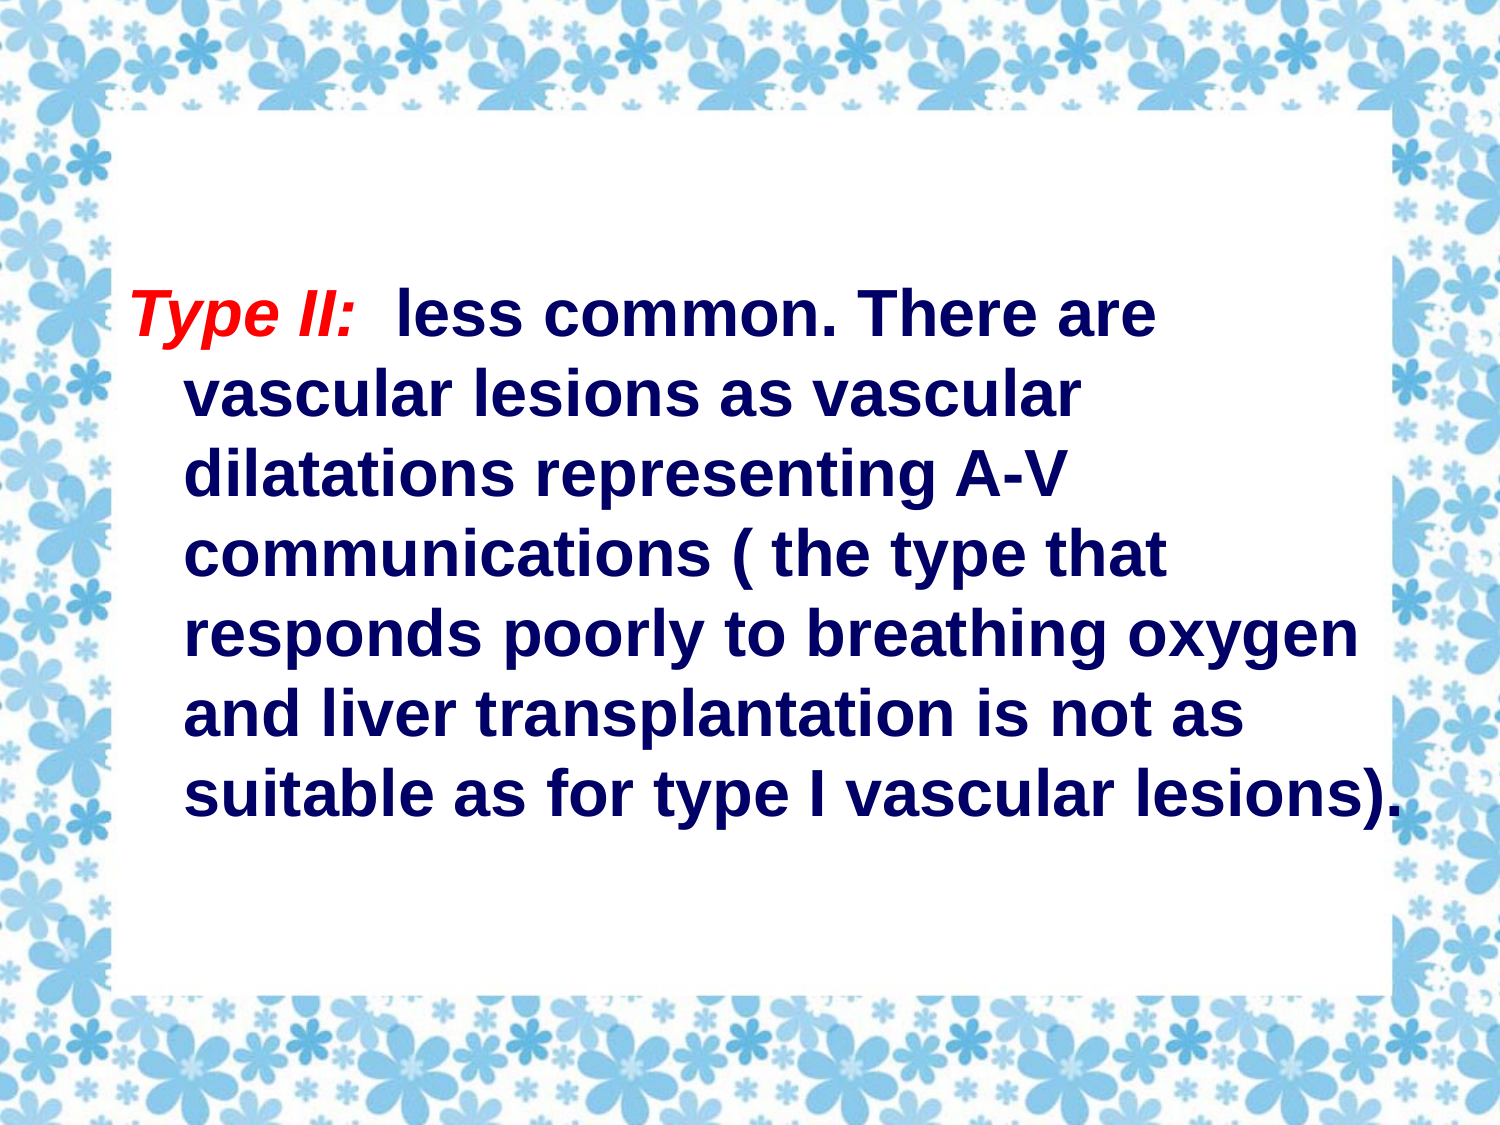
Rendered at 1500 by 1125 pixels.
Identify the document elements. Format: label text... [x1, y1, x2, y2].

list Type II: less common. There are vascular lesions as vascular dilatations representing A-V communications ( the type that responds poorly to breathing oxygen and liver transplantation is not as suitable as for type I vascular lesions). [112, 262, 1425, 1005]
picture [0, 0, 1500, 1125]
